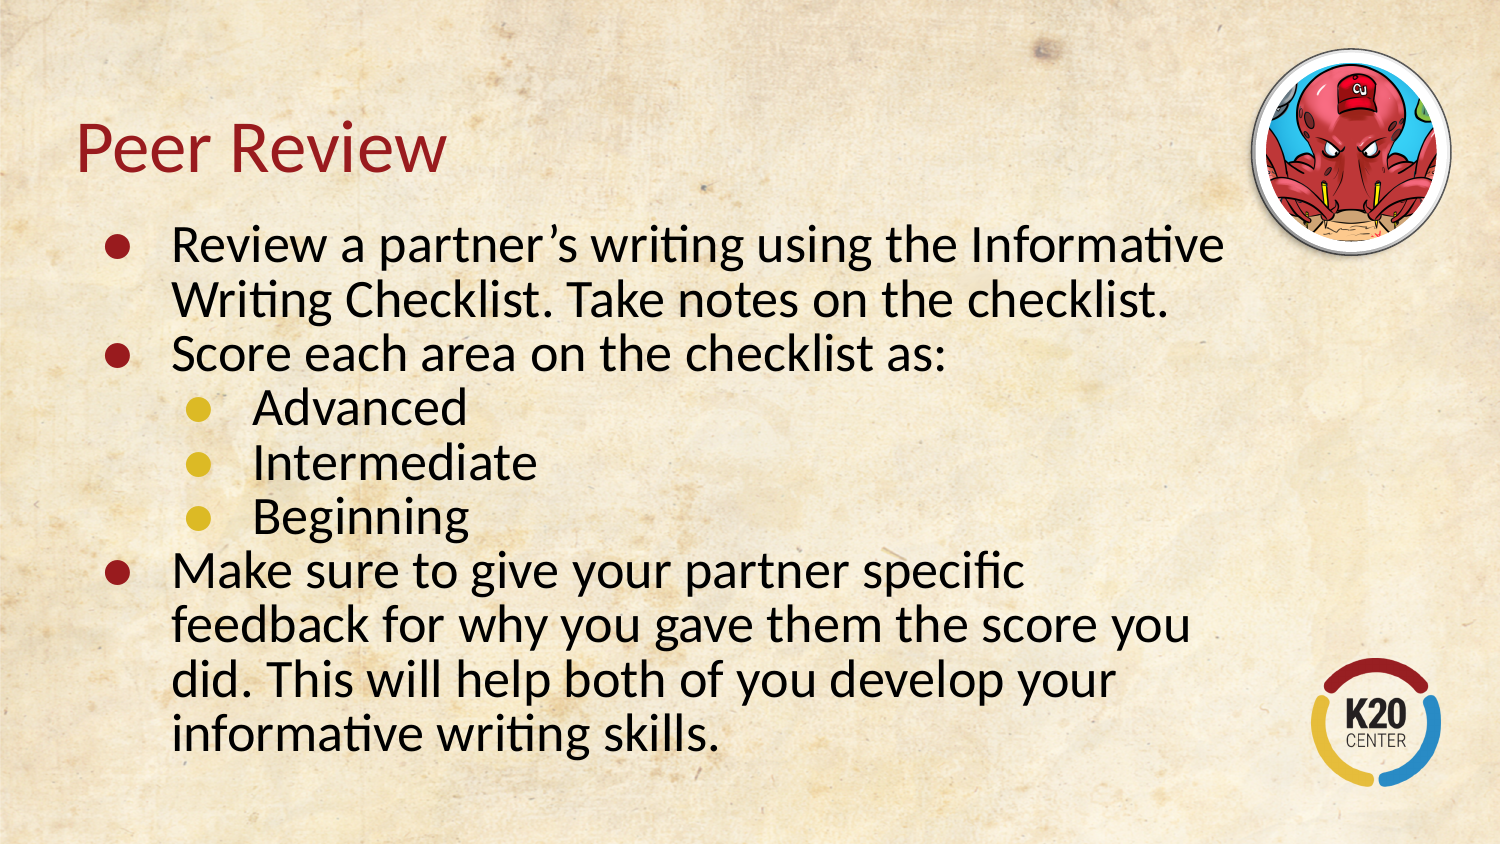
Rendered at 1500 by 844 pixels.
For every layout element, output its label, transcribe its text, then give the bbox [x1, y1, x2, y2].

picture [0, 0, 1500, 844]
text_box Review a partner’s writing using the Informative Writing Checklist. Take notes on the checklist. Score each area on the checklist as: Advanced Intermediate Beginning Make sure to give your partner specific feedback for why you gave them the score you did. This will help both of you develop your informative writing skills. [75, 214, 1252, 797]
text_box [1251, 48, 1452, 256]
title Peer Review [75, 50, 1201, 191]
